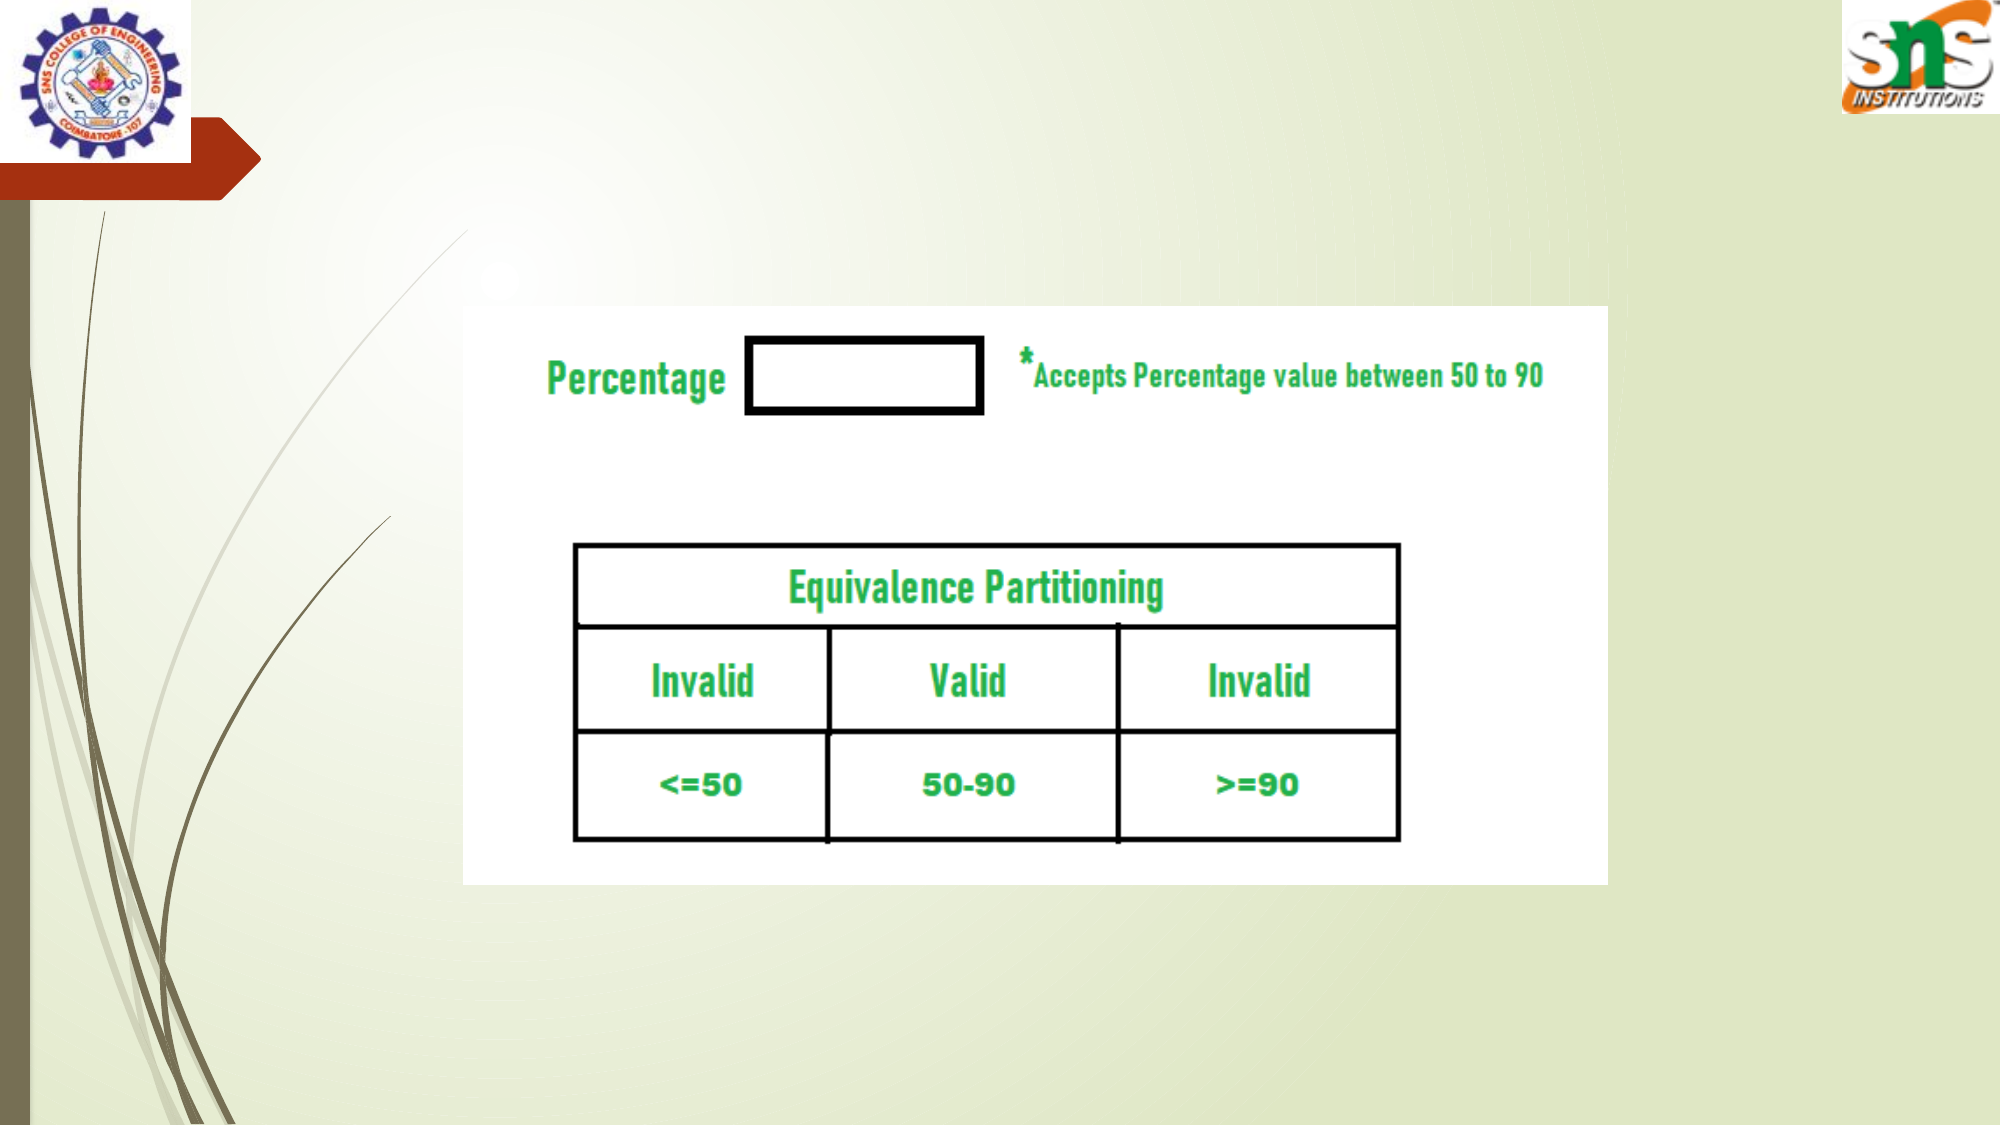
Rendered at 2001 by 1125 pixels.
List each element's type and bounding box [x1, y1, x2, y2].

picture [1842, 0, 2000, 114]
list [463, 306, 1608, 885]
picture [0, 0, 191, 163]
